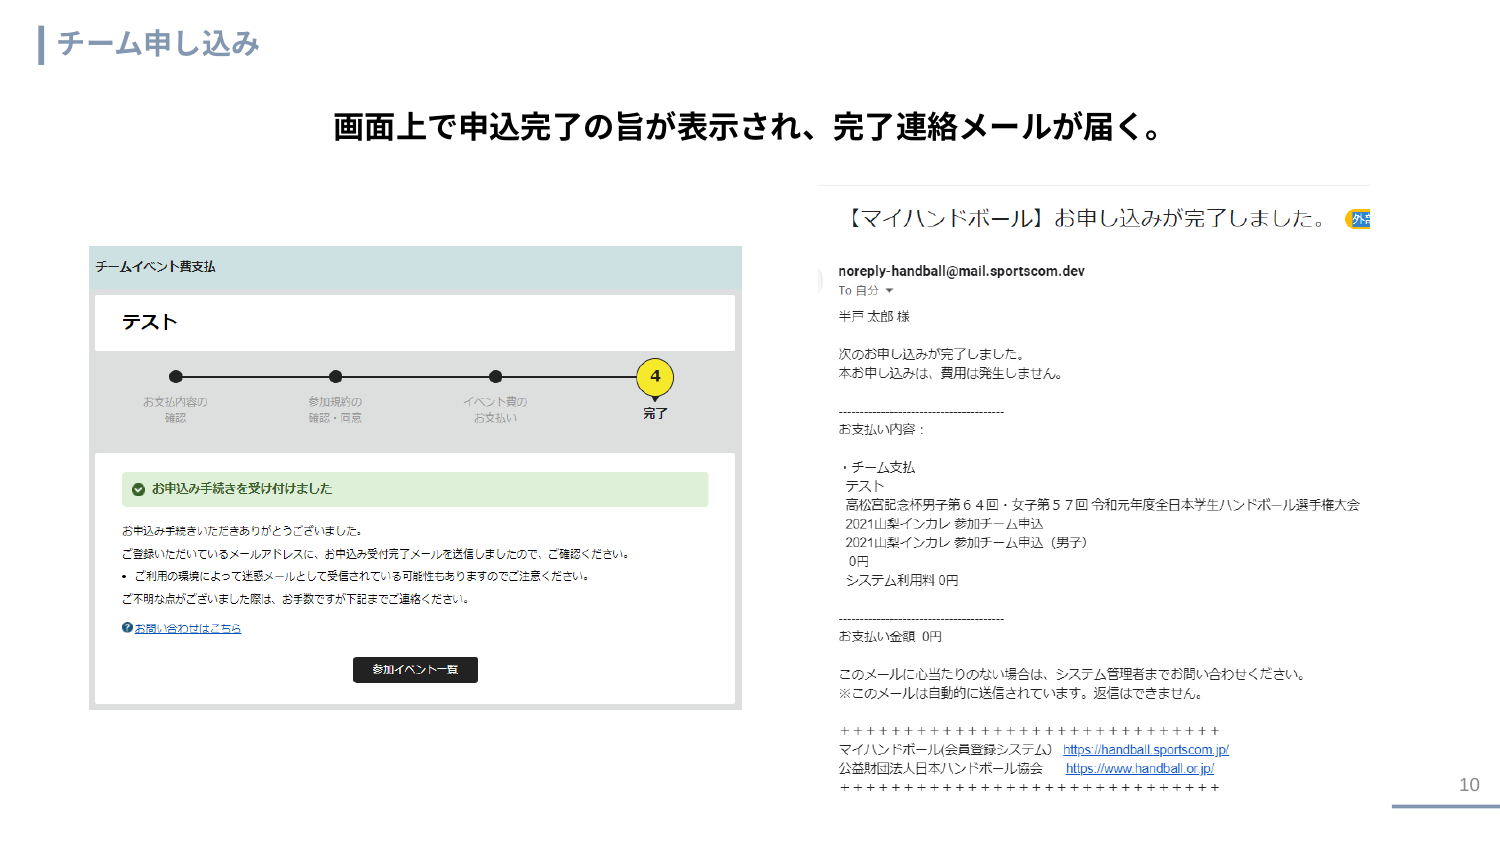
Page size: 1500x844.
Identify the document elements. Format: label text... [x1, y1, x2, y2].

text_box 画面上で申込完了の旨が表示され、完了連絡メールが届く。 [171, 99, 1329, 157]
slide_number 10 [1445, 769, 1492, 798]
title チーム申し込み [45, 27, 836, 64]
picture [70, 228, 764, 722]
picture [817, 182, 1370, 798]
